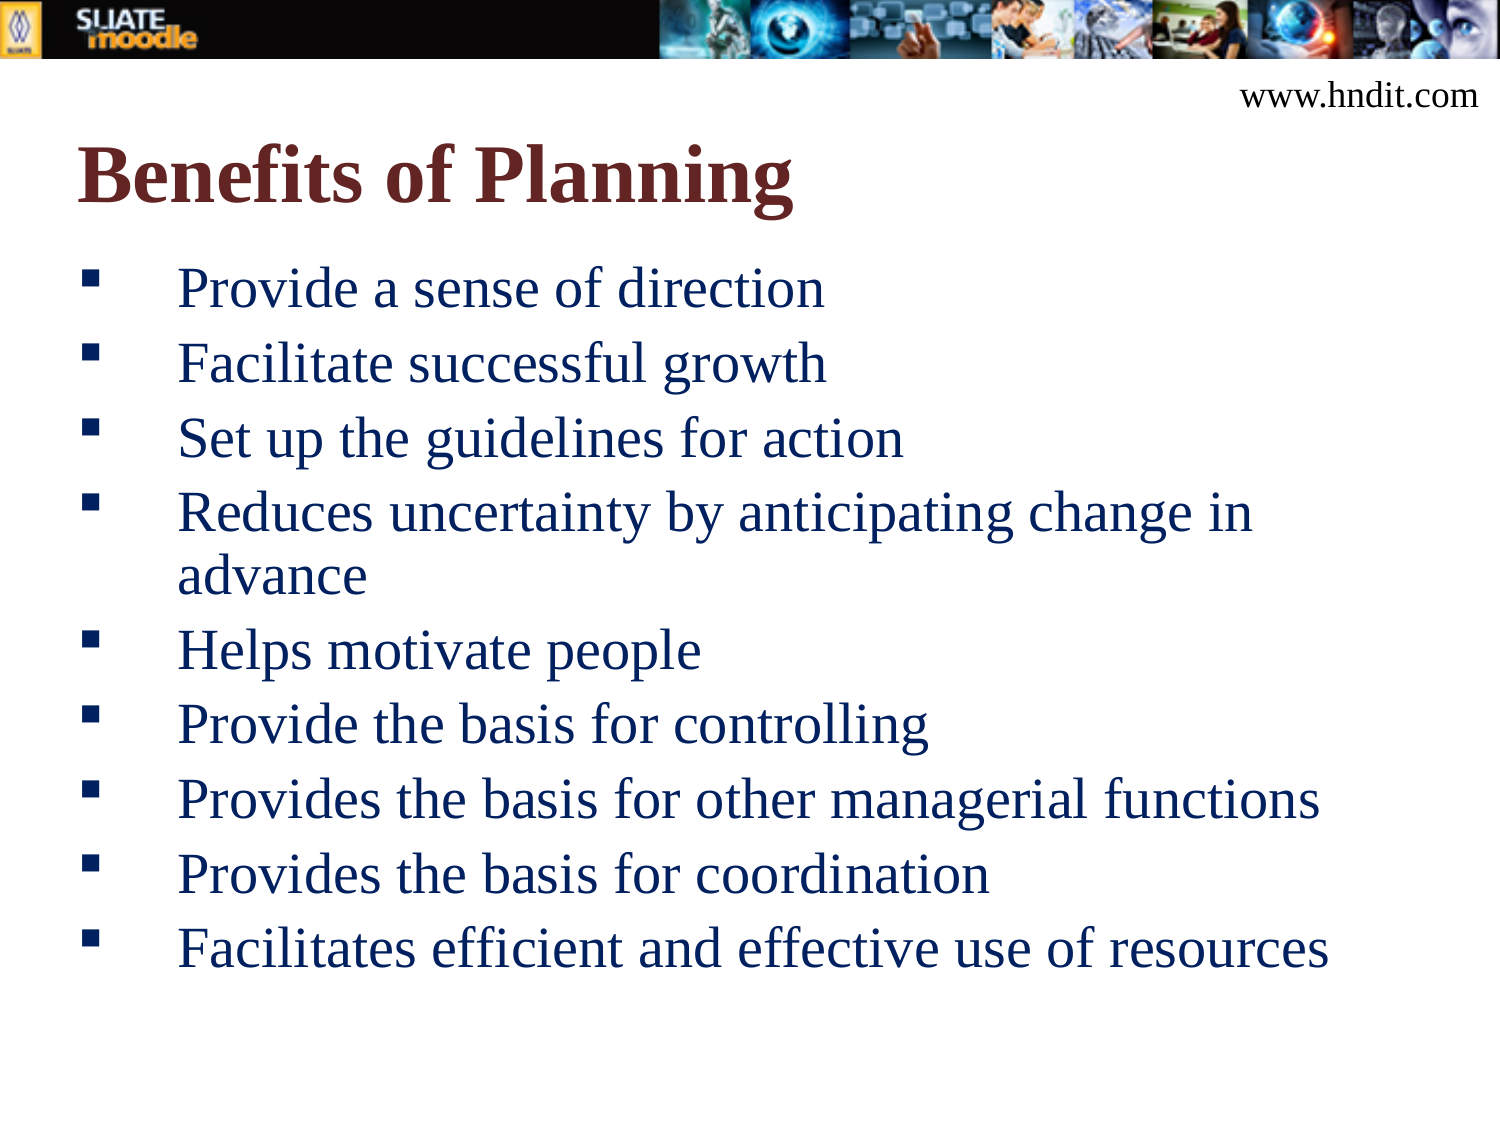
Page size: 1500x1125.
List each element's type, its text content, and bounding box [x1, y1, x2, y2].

title Benefits of Planning [62, 99, 1338, 238]
list Provide a sense of direction Facilitate successful growth Set up the guidelines for action Reduces uncertainty by anticipating change in advance Helps motivate people Provide the basis for controlling Provides the basis for other managerial functions Provides the basis for coordination Facilitates efficient and effective use of resources [62, 249, 1438, 1063]
picture [0, 0, 1500, 59]
text_box www.hndit.com [1224, 62, 1500, 123]
